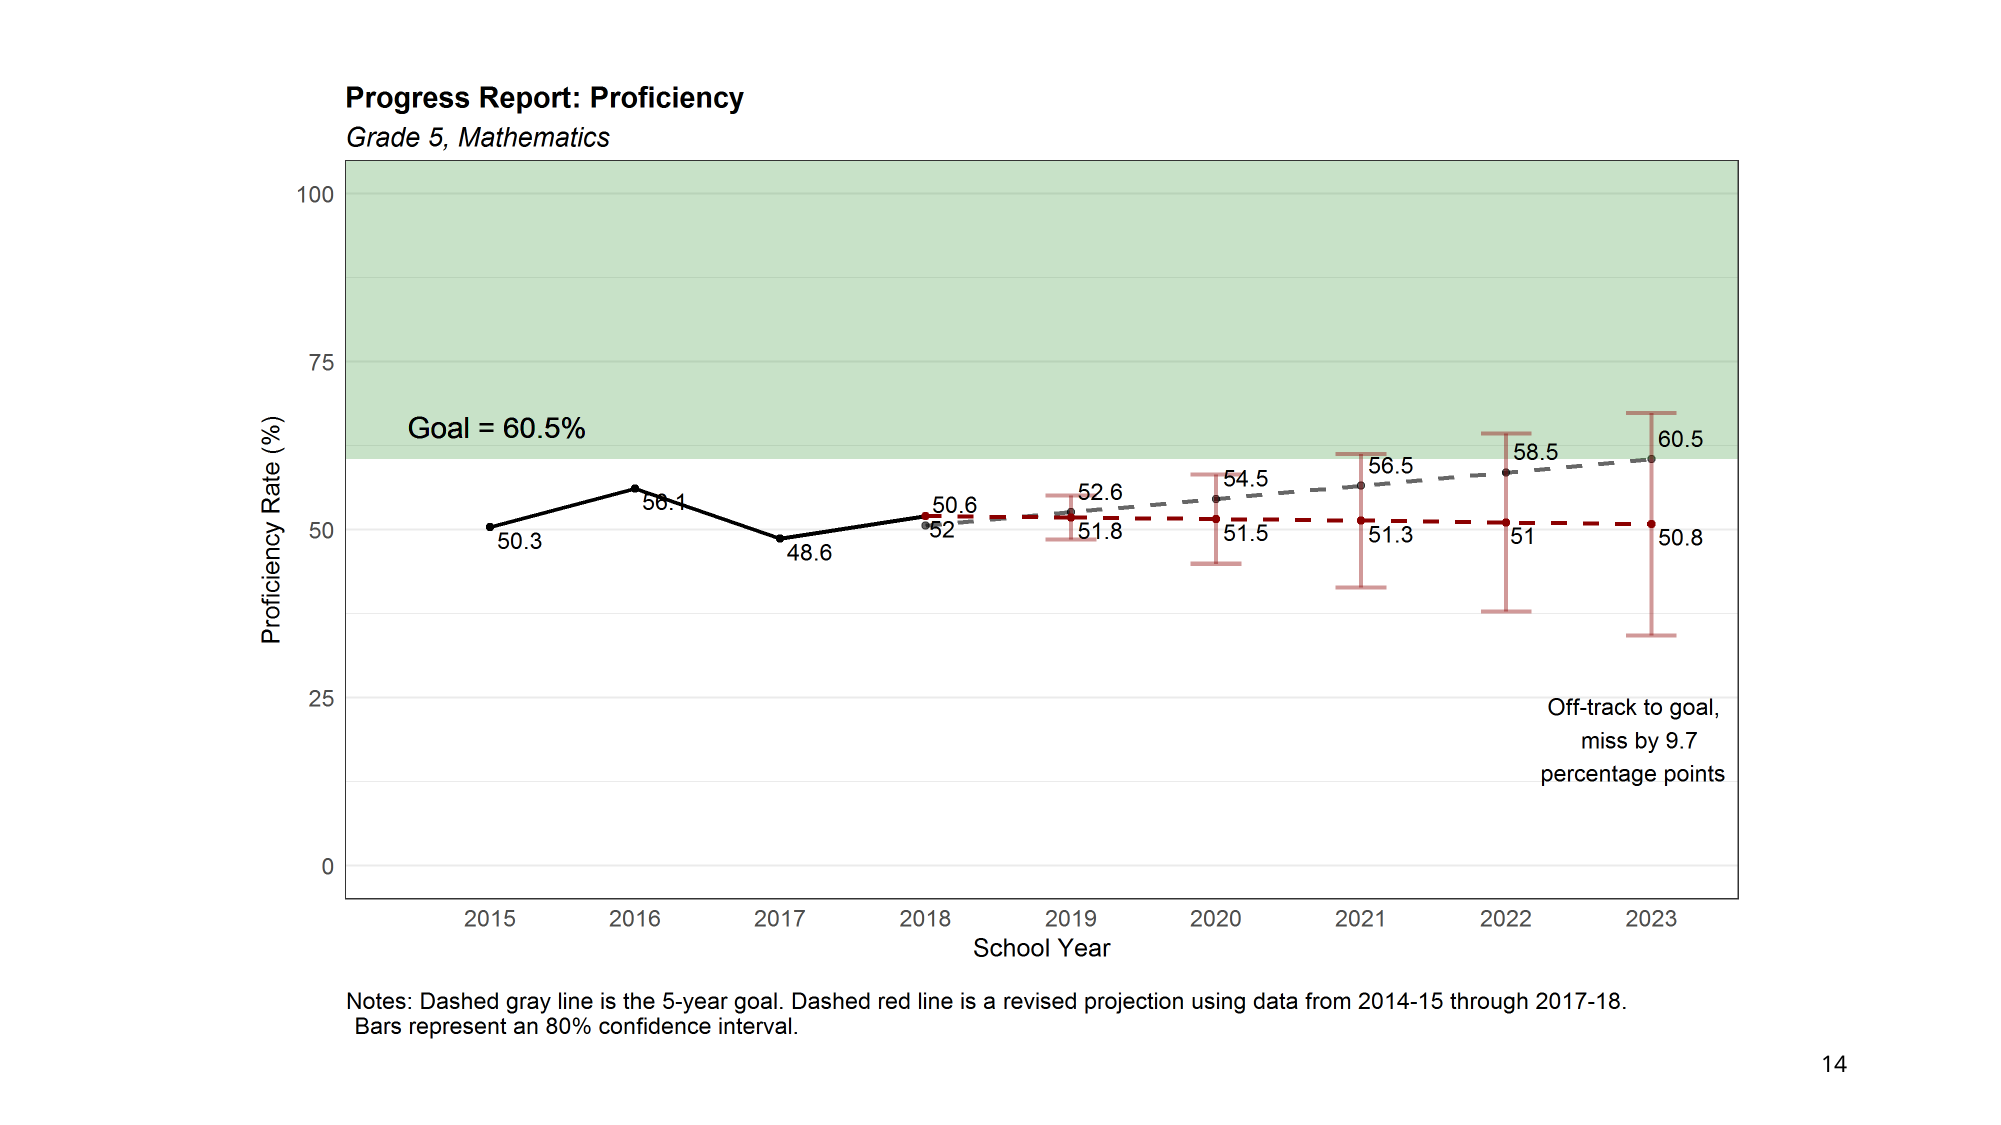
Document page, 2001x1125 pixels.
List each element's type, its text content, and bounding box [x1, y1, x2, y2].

text_box 14 [1412, 1042, 1863, 1103]
slide_number 14 [1807, 1035, 1920, 1095]
picture [249, 74, 1751, 1051]
